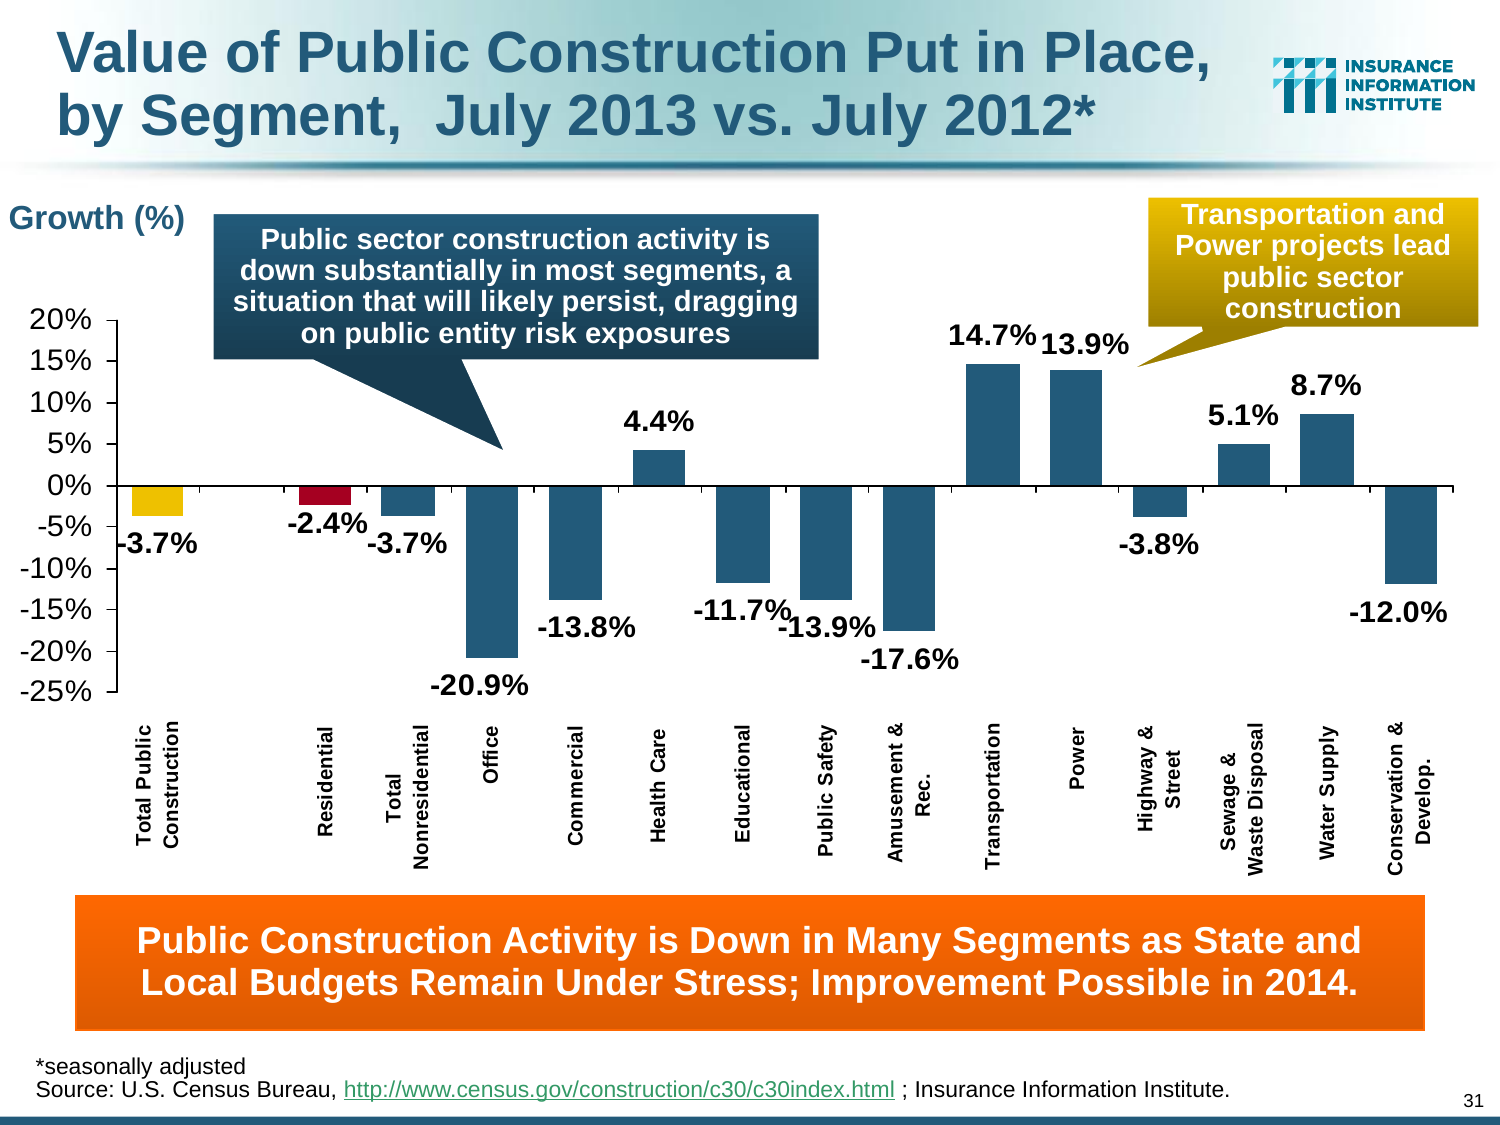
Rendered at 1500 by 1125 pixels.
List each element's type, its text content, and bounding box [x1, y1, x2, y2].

text_box Public Construction Activity is Down in Many Segments as State and Local Budgets Remain Under Stress; Improvement Possible in 2014. [75, 896, 1425, 1031]
text_box Growth (%) [8, 200, 221, 237]
slide_number 31 [1467, 1091, 1485, 1112]
text_box Public sector construction activity is down substantially in most segments, a situation that will likely persist, dragging on public entity risk exposures [211, 211, 821, 266]
picture [0, 0, 1500, 189]
text_box Transportation and Power projects lead public sector construction [1145, 195, 1481, 330]
text_box *seasonally adjusted Source: U.S. Census Bureau, http://www.census.gov/construction/c30/c30index.html ; Insurance Information Institute. [0, 1055, 1467, 1125]
title Value of Public Construction Put in Place, by Segment, July 2013 vs. July 2012* [48, 14, 1264, 157]
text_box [6, 268, 1462, 888]
